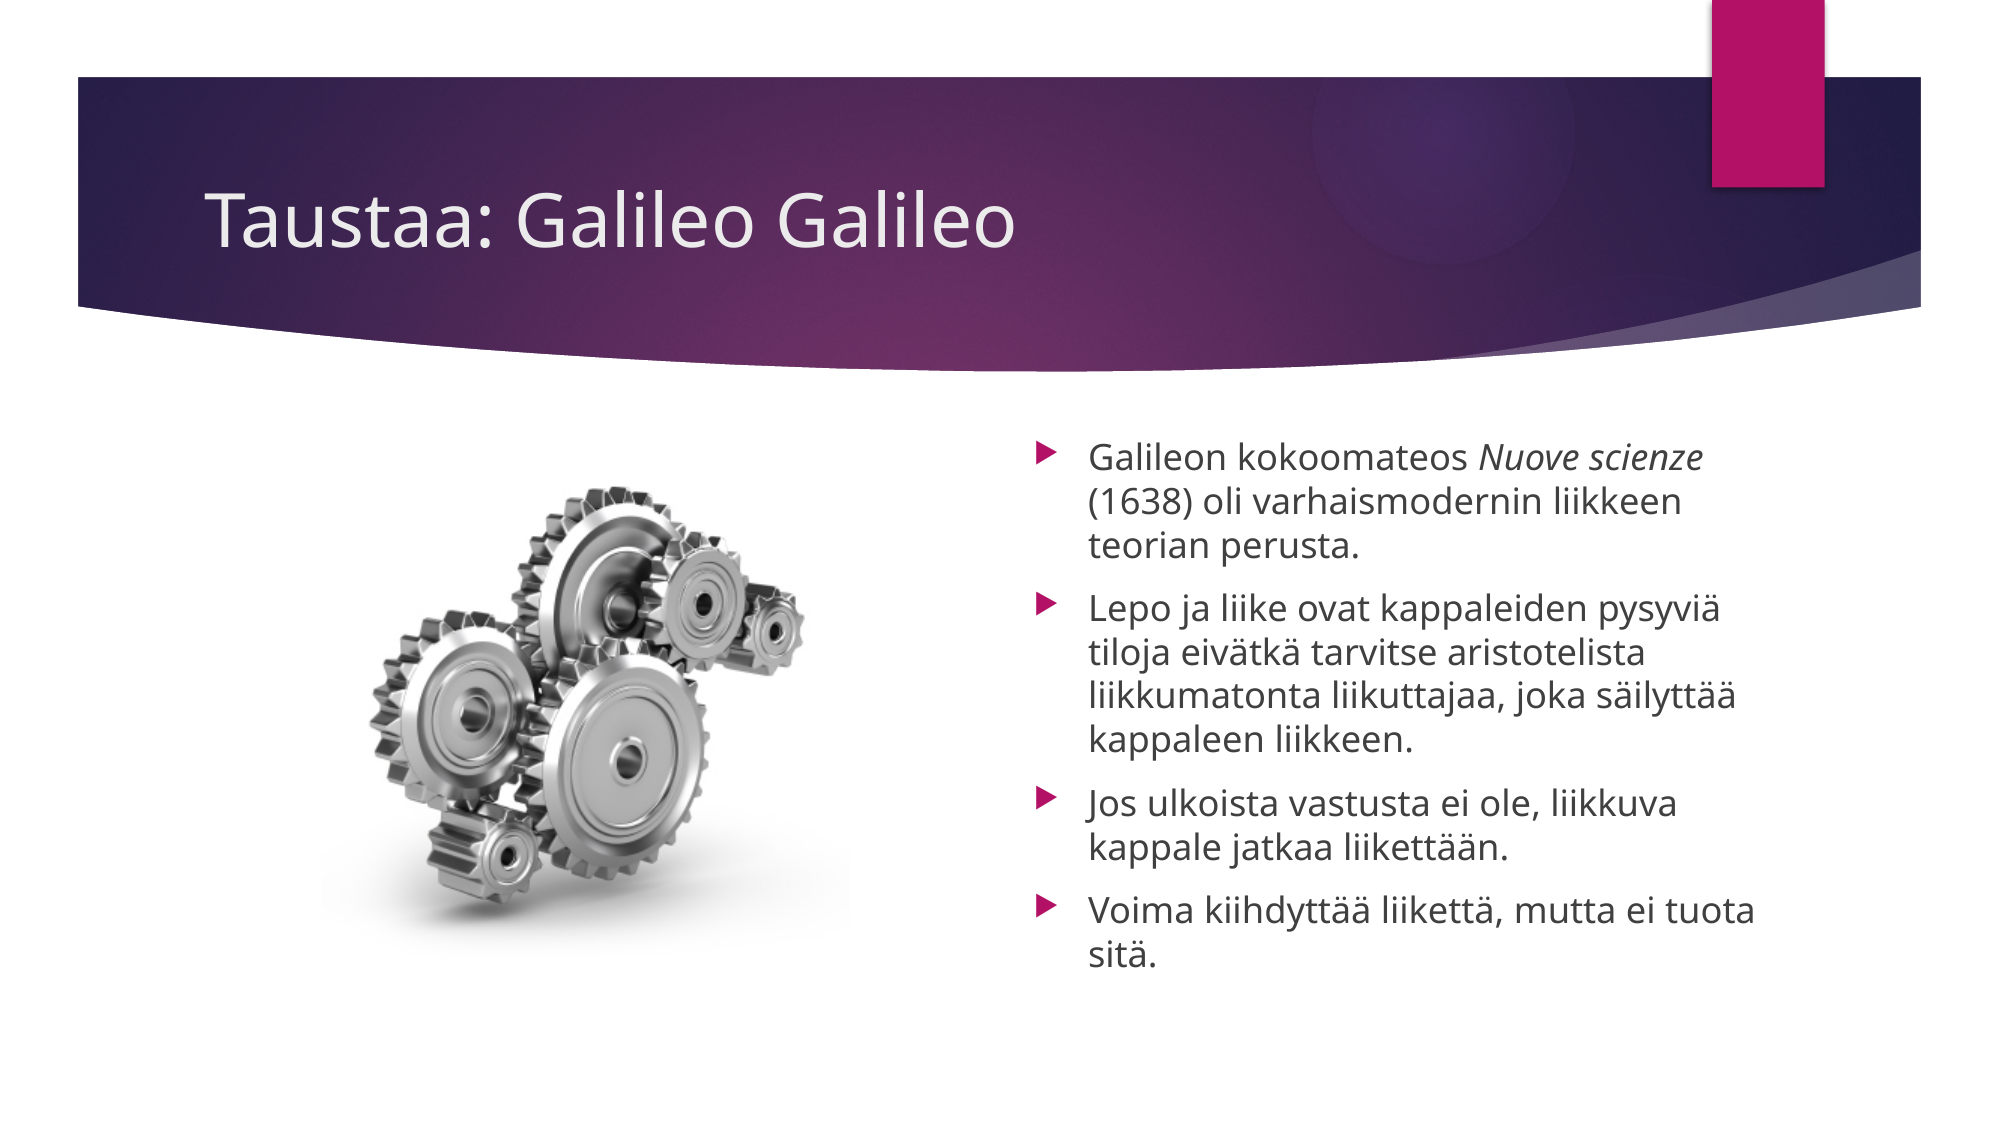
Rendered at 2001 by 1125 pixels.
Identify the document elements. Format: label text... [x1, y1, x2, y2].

title Taustaa: Galileo Galileo [189, 159, 1627, 276]
list Galileon kokoomateos Nuove scienze (1638) oli varhaismodernin liikkeen teorian perusta. Lepo ja liike ovat kappaleiden pysyviä tiloja eivätkä tarvitse aristotelista liikkumatonta liikuttajaa, joka säilyttää kappaleen liikkeen. Jos ulkoista vastusta ei ole, liikkuva kappale jatkaa liikettään. Voima kiihdyttää liikettä, mutta ei tuota sitä. [1018, 427, 1810, 988]
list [320, 451, 850, 964]
